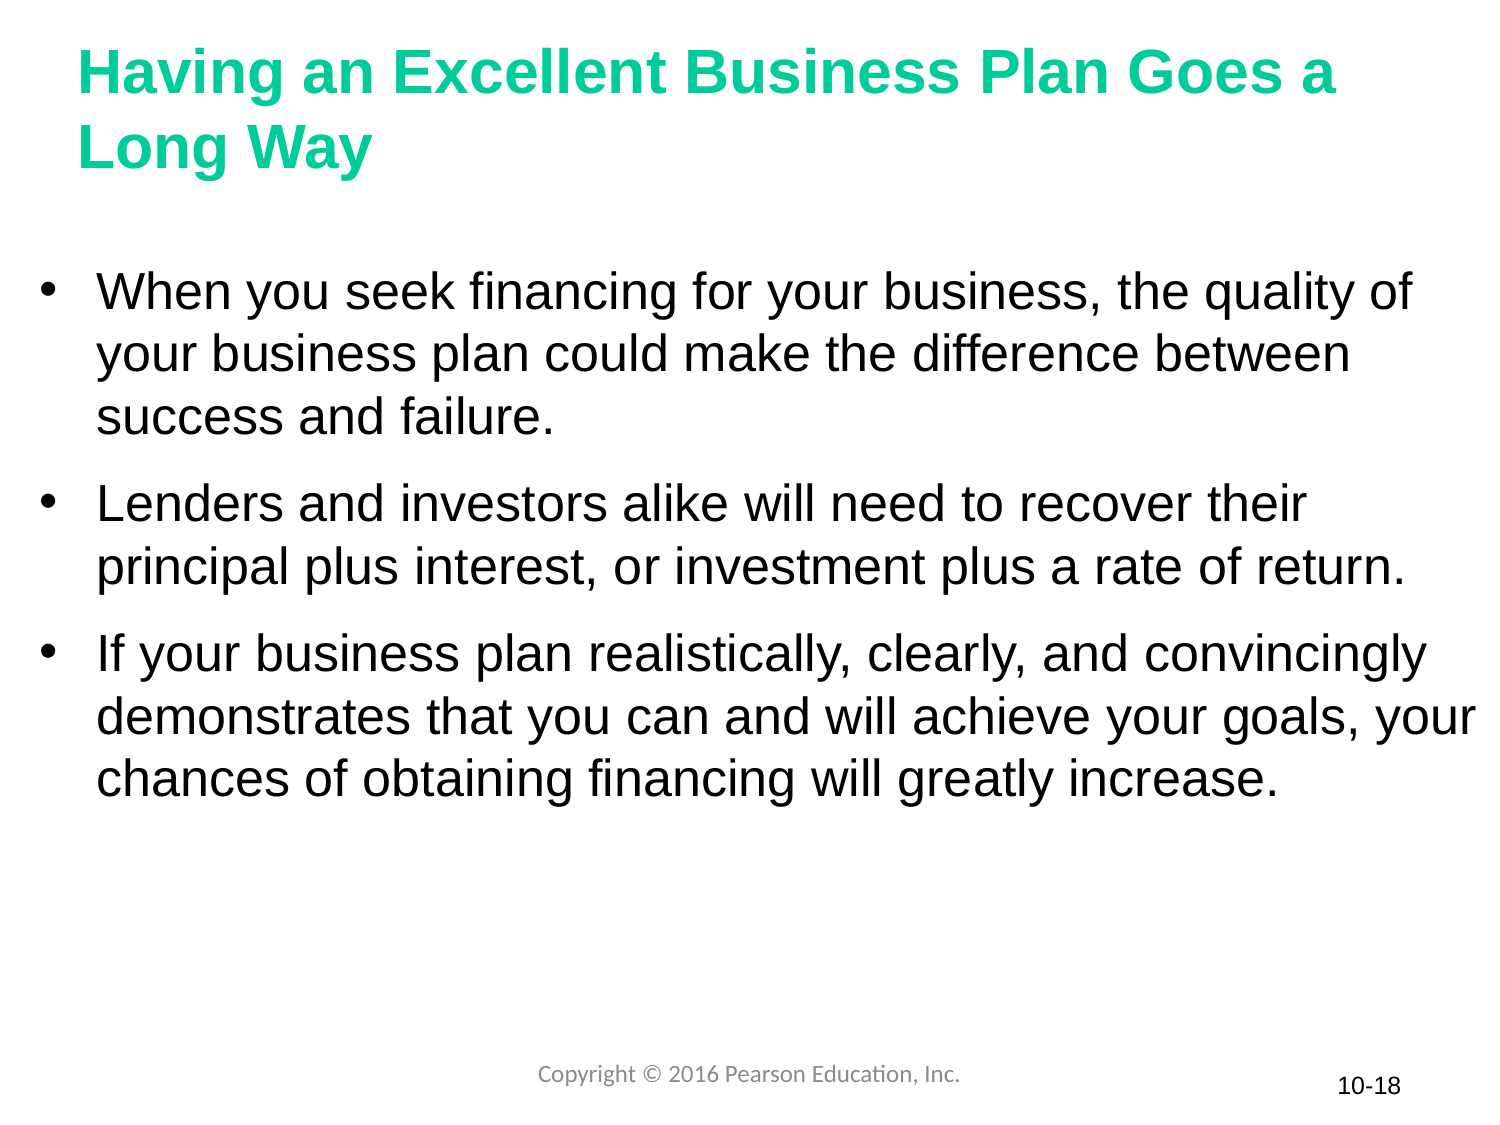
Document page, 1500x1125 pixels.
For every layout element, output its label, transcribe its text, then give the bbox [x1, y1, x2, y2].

title Having an Excellent Business Plan Goes a Long Way [62, 12, 1413, 200]
list When you seek financing for your business, the quality of your business plan could make the difference between success and failure. Lenders and investors alike will need to recover their principal plus interest, or investment plus a rate of return. If your business plan realistically, clearly, and convincingly demonstrates that you can and will achieve your goals, your chances of obtaining financing will greatly increase. [24, 249, 1500, 993]
footer Copyright © 2016 Pearson Education, Inc. [512, 1042, 988, 1103]
